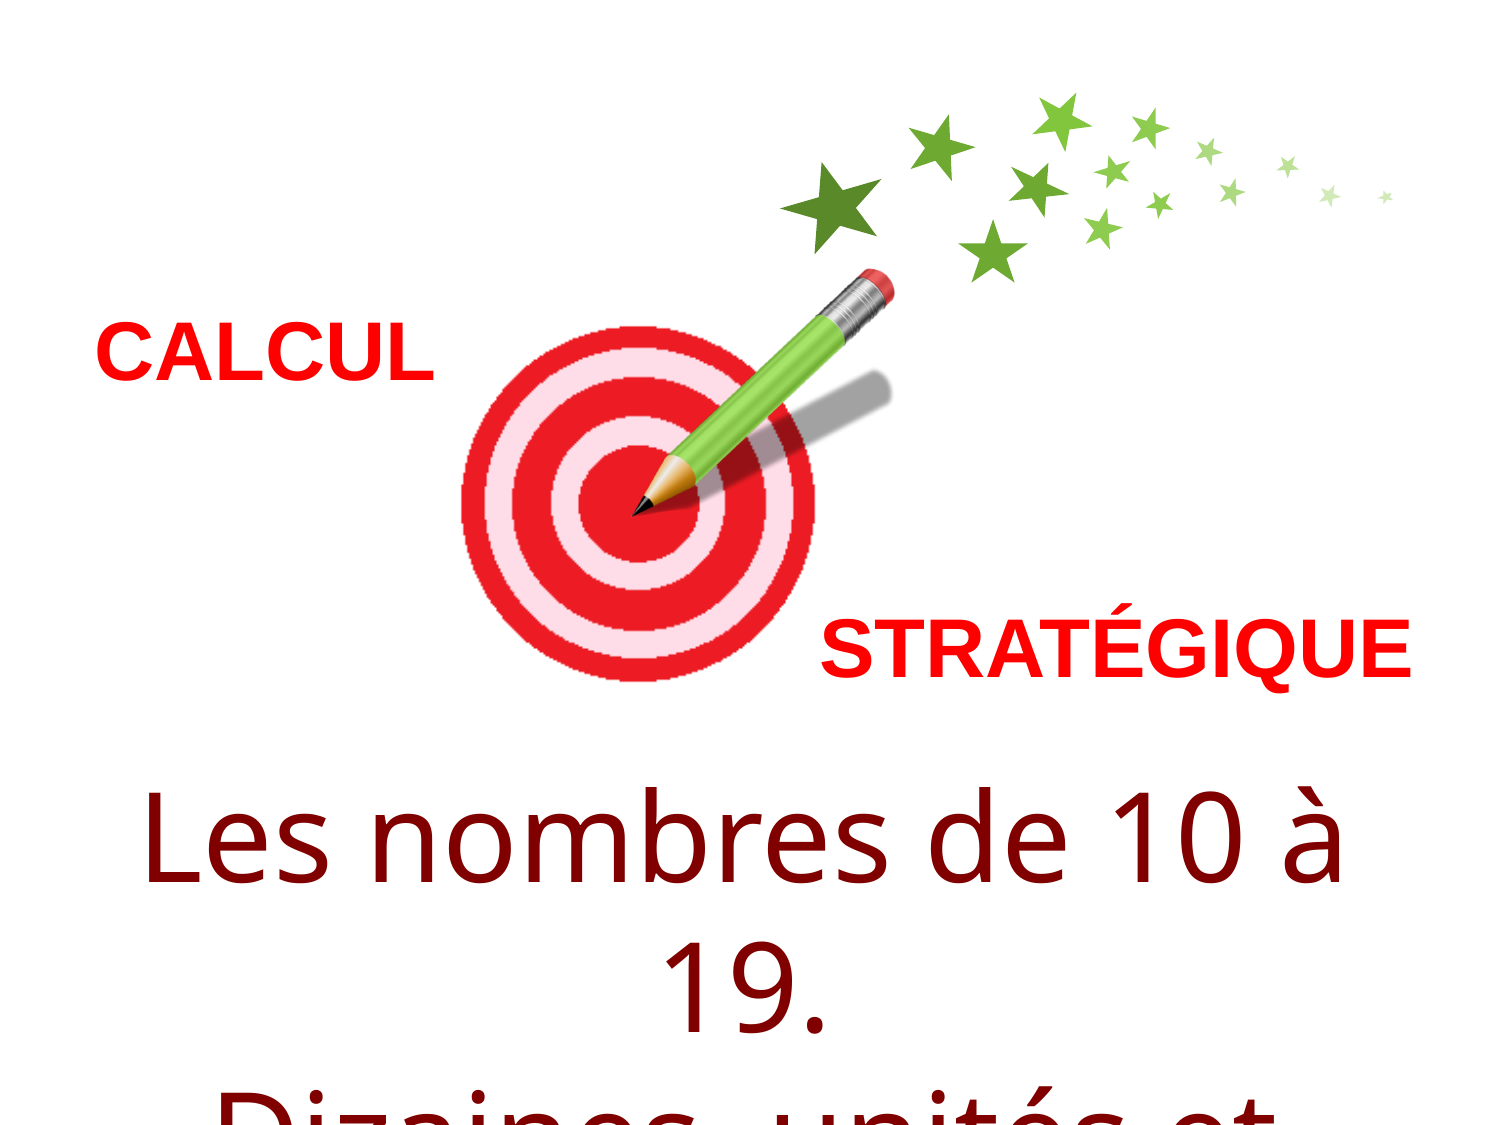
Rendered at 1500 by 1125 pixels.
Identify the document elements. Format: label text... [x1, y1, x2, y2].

text_box [1221, 180, 1244, 205]
text_box [910, 116, 974, 179]
text_box [960, 221, 1026, 281]
text_box [1034, 94, 1091, 150]
text_box STRATÉGIQUE [813, 588, 1440, 718]
text_box [1148, 193, 1172, 217]
text_box [1278, 158, 1297, 176]
text_box [1086, 210, 1121, 248]
text_box [1133, 110, 1168, 148]
text_box [1321, 186, 1339, 206]
text_box [1380, 192, 1391, 203]
text_box CALCUL [88, 290, 455, 427]
text_box [1096, 157, 1129, 187]
text_box [1197, 139, 1221, 164]
text_box Les nombres de 10 à 19. Dizaines, unités et calculs. [53, 751, 1436, 993]
text_box [782, 164, 880, 250]
text_box [1010, 164, 1067, 216]
picture [454, 232, 919, 690]
